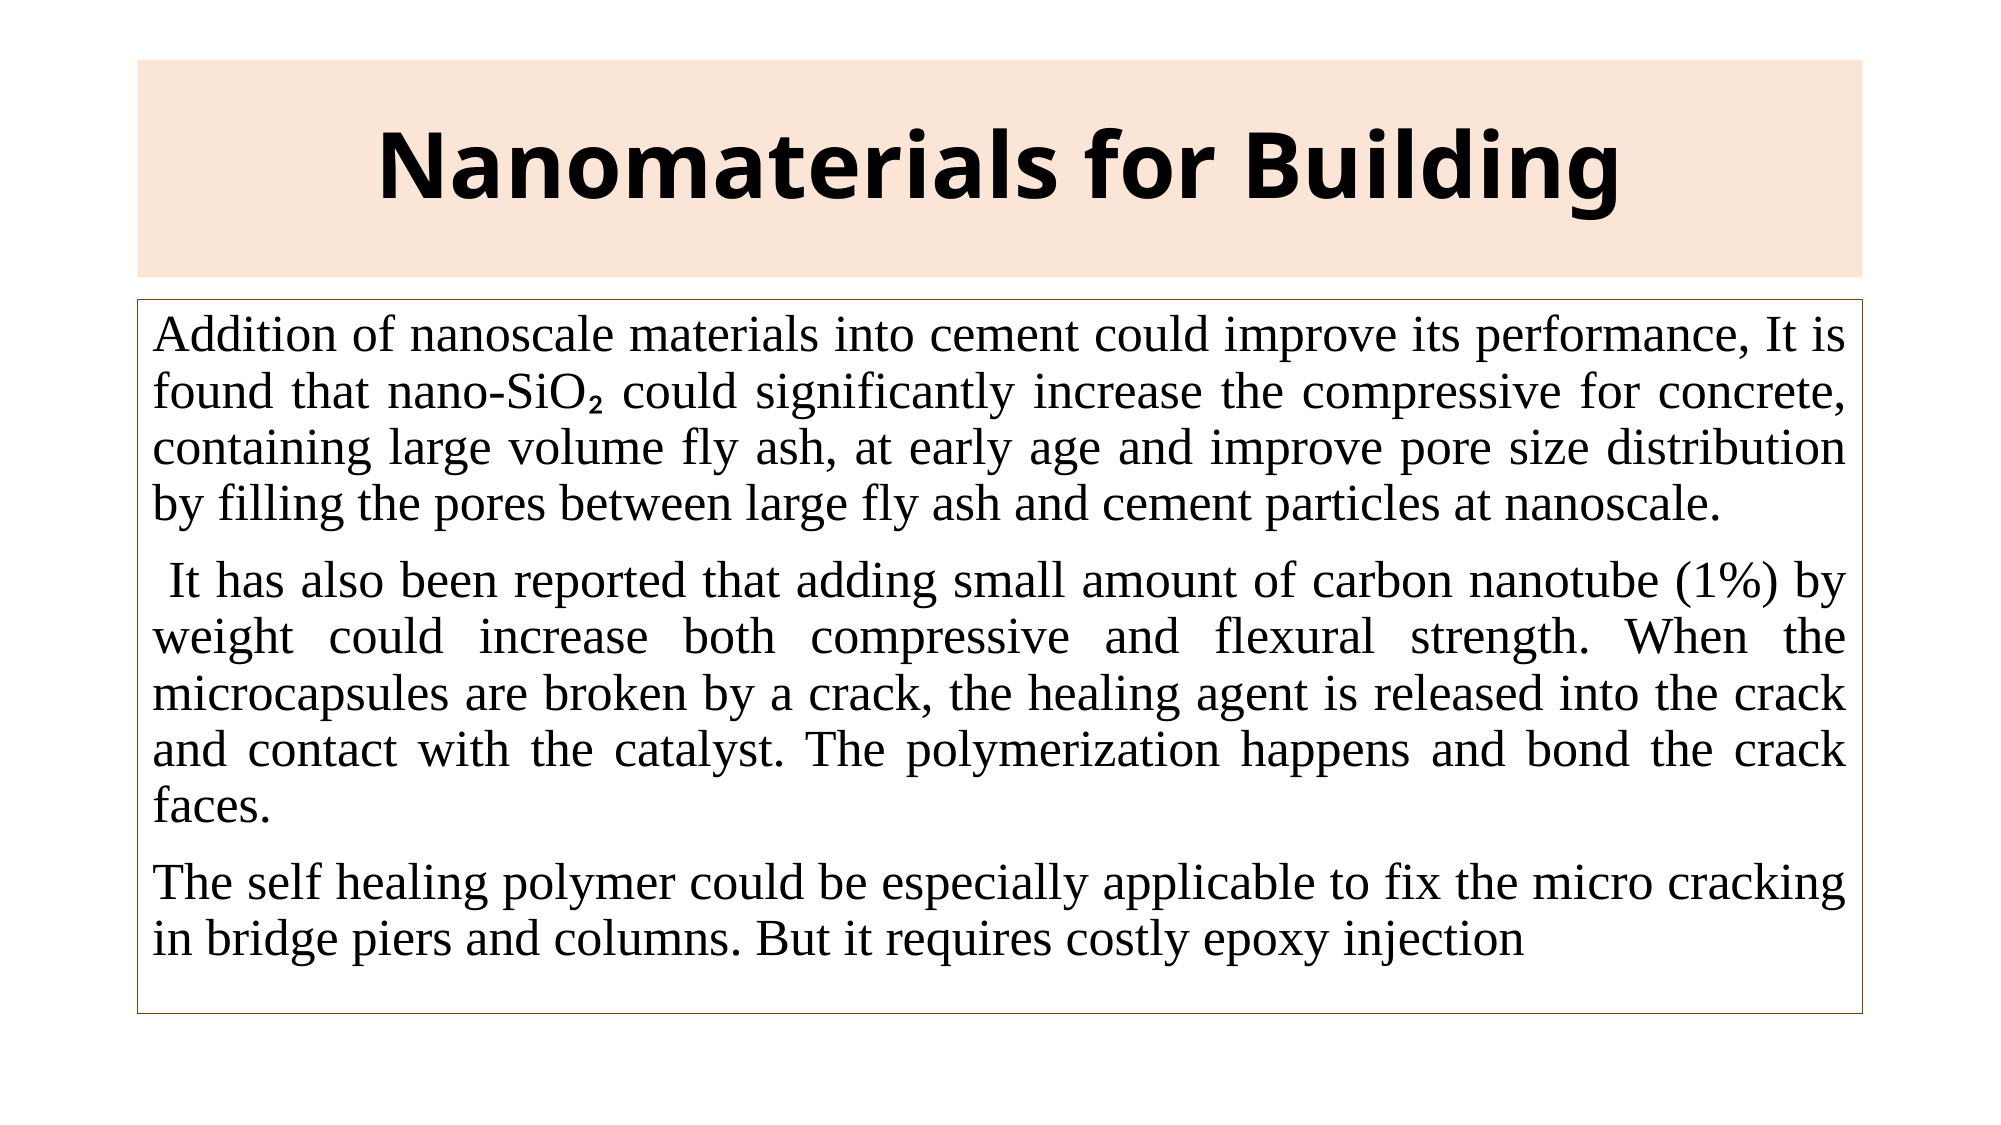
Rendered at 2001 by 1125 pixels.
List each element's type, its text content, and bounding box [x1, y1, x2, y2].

title Nanomaterials for Building [137, 59, 1863, 278]
list Addition of nanoscale materials into cement could improve its performance, It is found that nano-SiO₂ could significantly increase the compressive for concrete, containing large volume fly ash, at early age and improve pore size distribution by filling the pores between large fly ash and cement particles at nanoscale. It has also been reported that adding small amount of carbon nanotube (1%) by weight could increase both compressive and flexural strength. When the microcapsules are broken by a crack, the healing agent is released into the crack and contact with the catalyst. The polymerization happens and bond the crack faces. The self healing polymer could be especially applicable to fix the micro cracking in bridge piers and columns. But it requires costly epoxy injection [137, 299, 1863, 1014]
